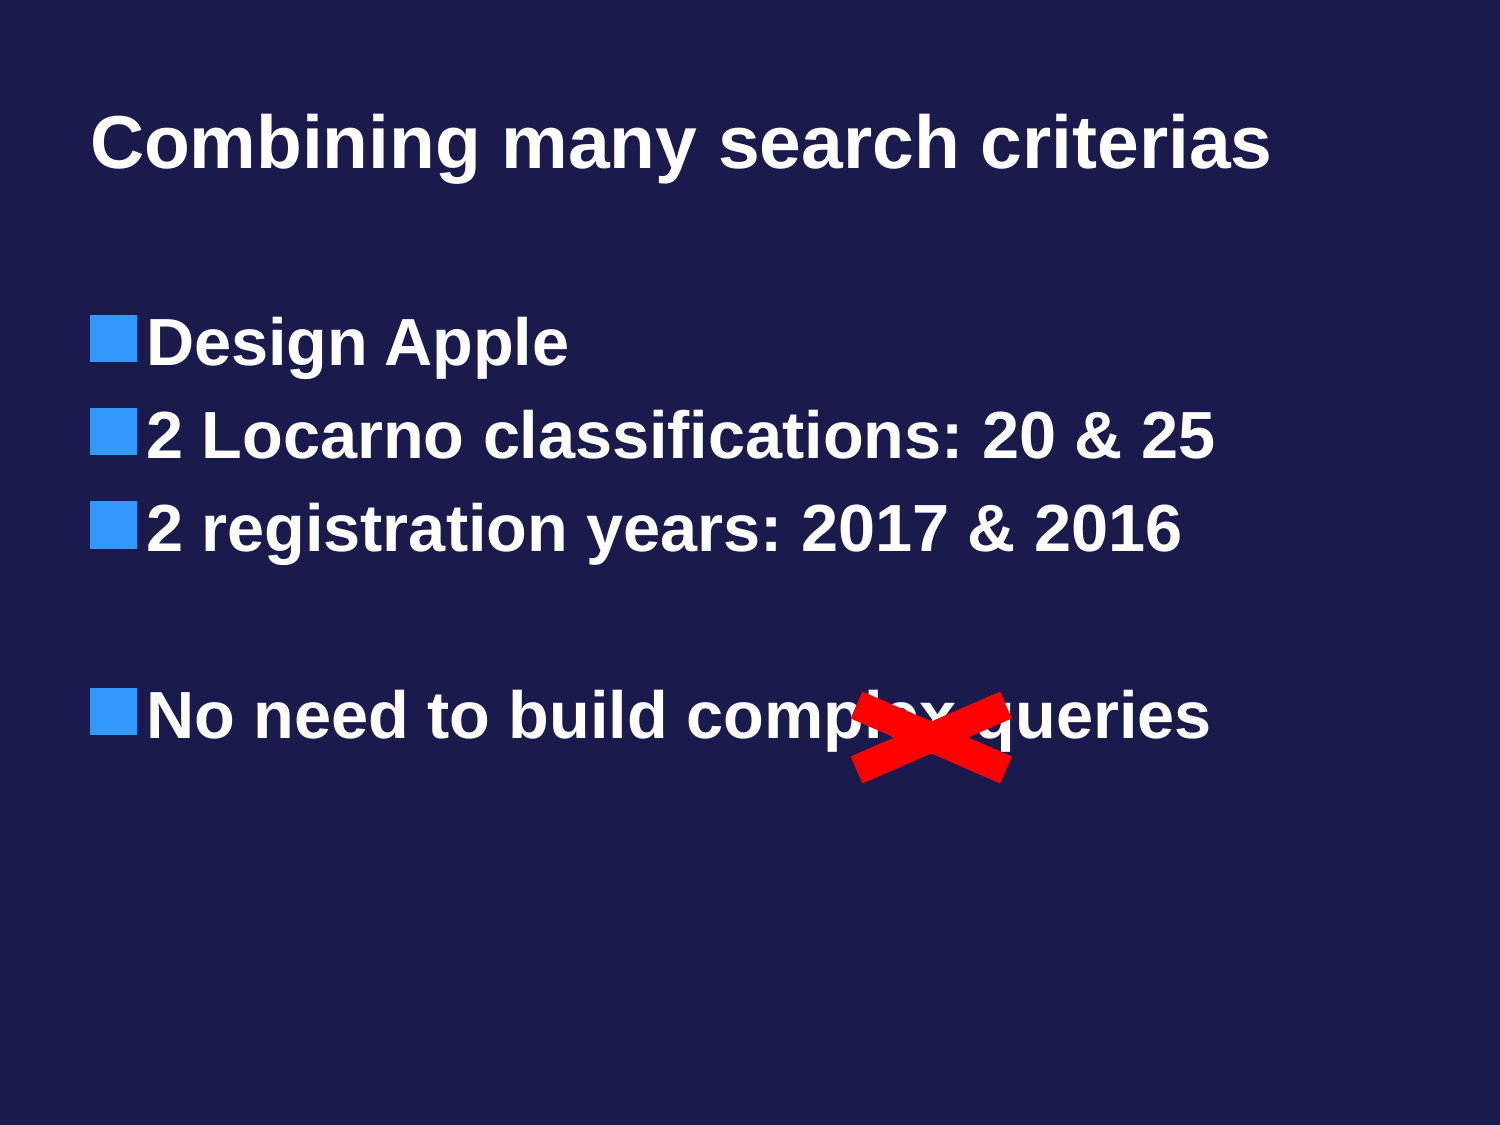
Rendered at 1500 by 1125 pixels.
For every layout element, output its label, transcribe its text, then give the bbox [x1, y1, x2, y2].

picture [90, 408, 137, 455]
list Design Apple 2 Locarno classifications: 20 & 25 2 registration years: 2017 & 2016 No need to build complex queries [75, 290, 1425, 1005]
picture [90, 501, 137, 549]
picture [90, 688, 137, 735]
title Combining many search criterias [75, 45, 1425, 233]
text_box [850, 691, 1012, 784]
picture [90, 315, 137, 362]
